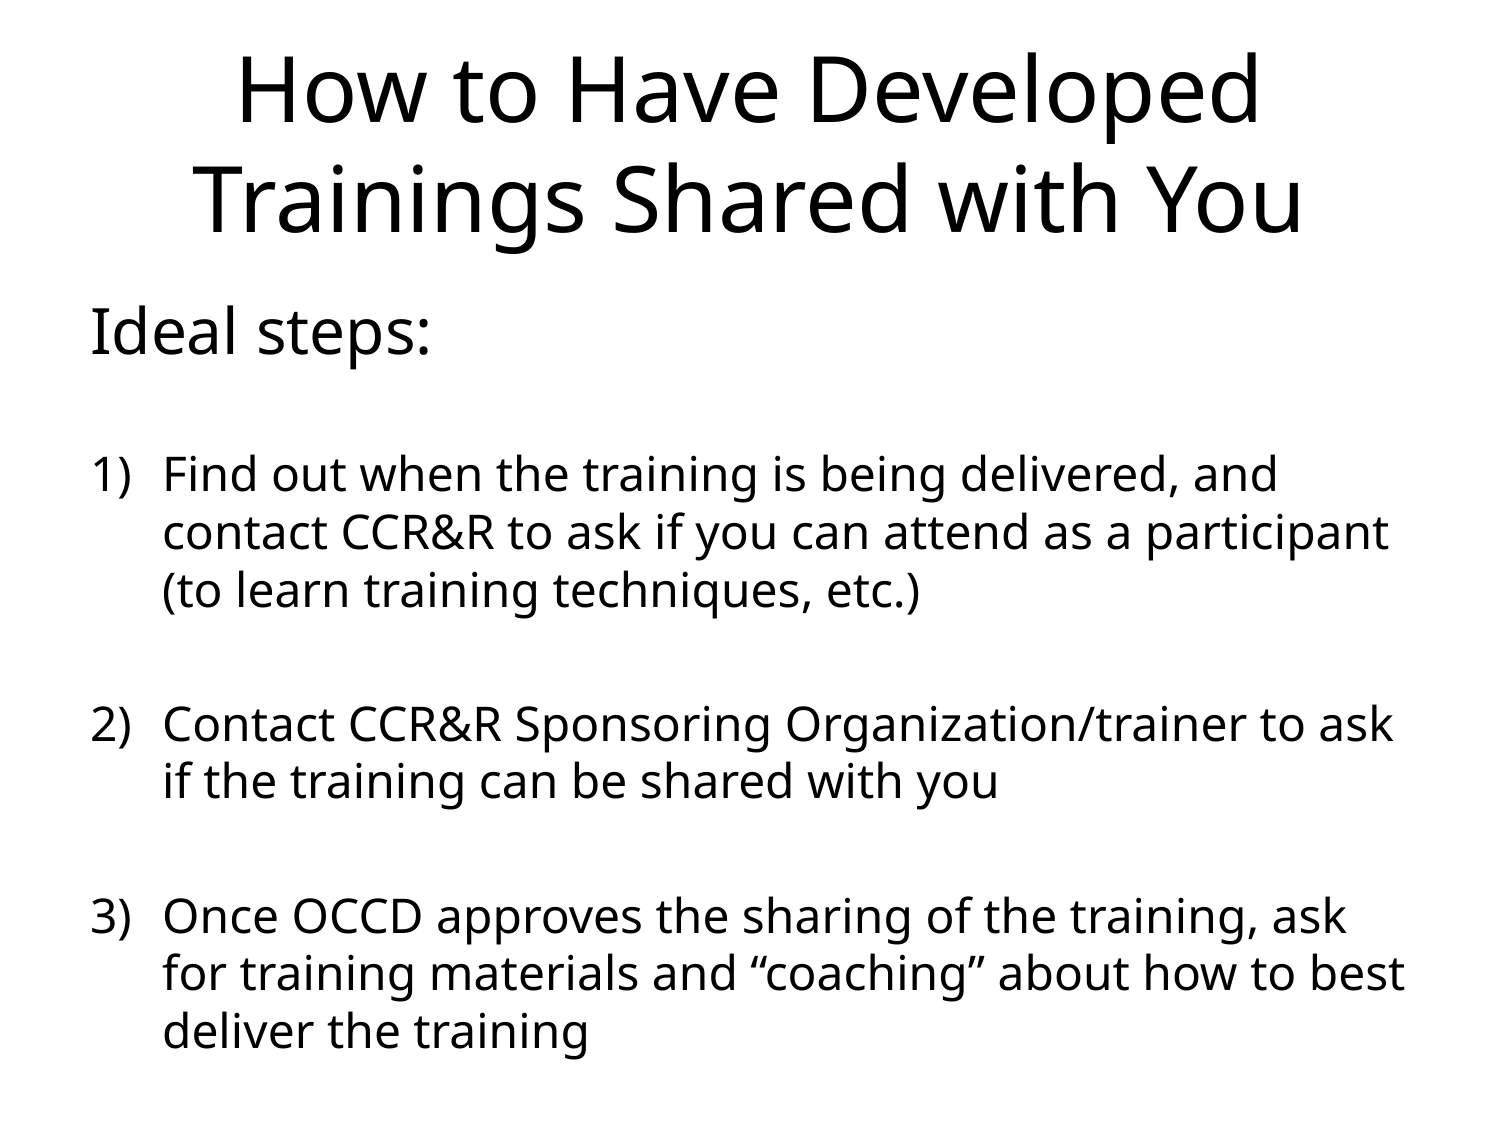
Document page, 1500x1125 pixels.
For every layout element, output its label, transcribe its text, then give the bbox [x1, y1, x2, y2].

title How to Have Developed Trainings Shared with You [75, 45, 1425, 282]
list Ideal steps: Find out when the training is being delivered, and contact CCR&R to ask if you can attend as a participant (to learn training techniques, etc.) Contact CCR&R Sponsoring Organization/trainer to ask if the training can be shared with you Once OCCD approves the sharing of the training, ask for training materials and “coaching” about how to best deliver the training [75, 282, 1425, 1070]
